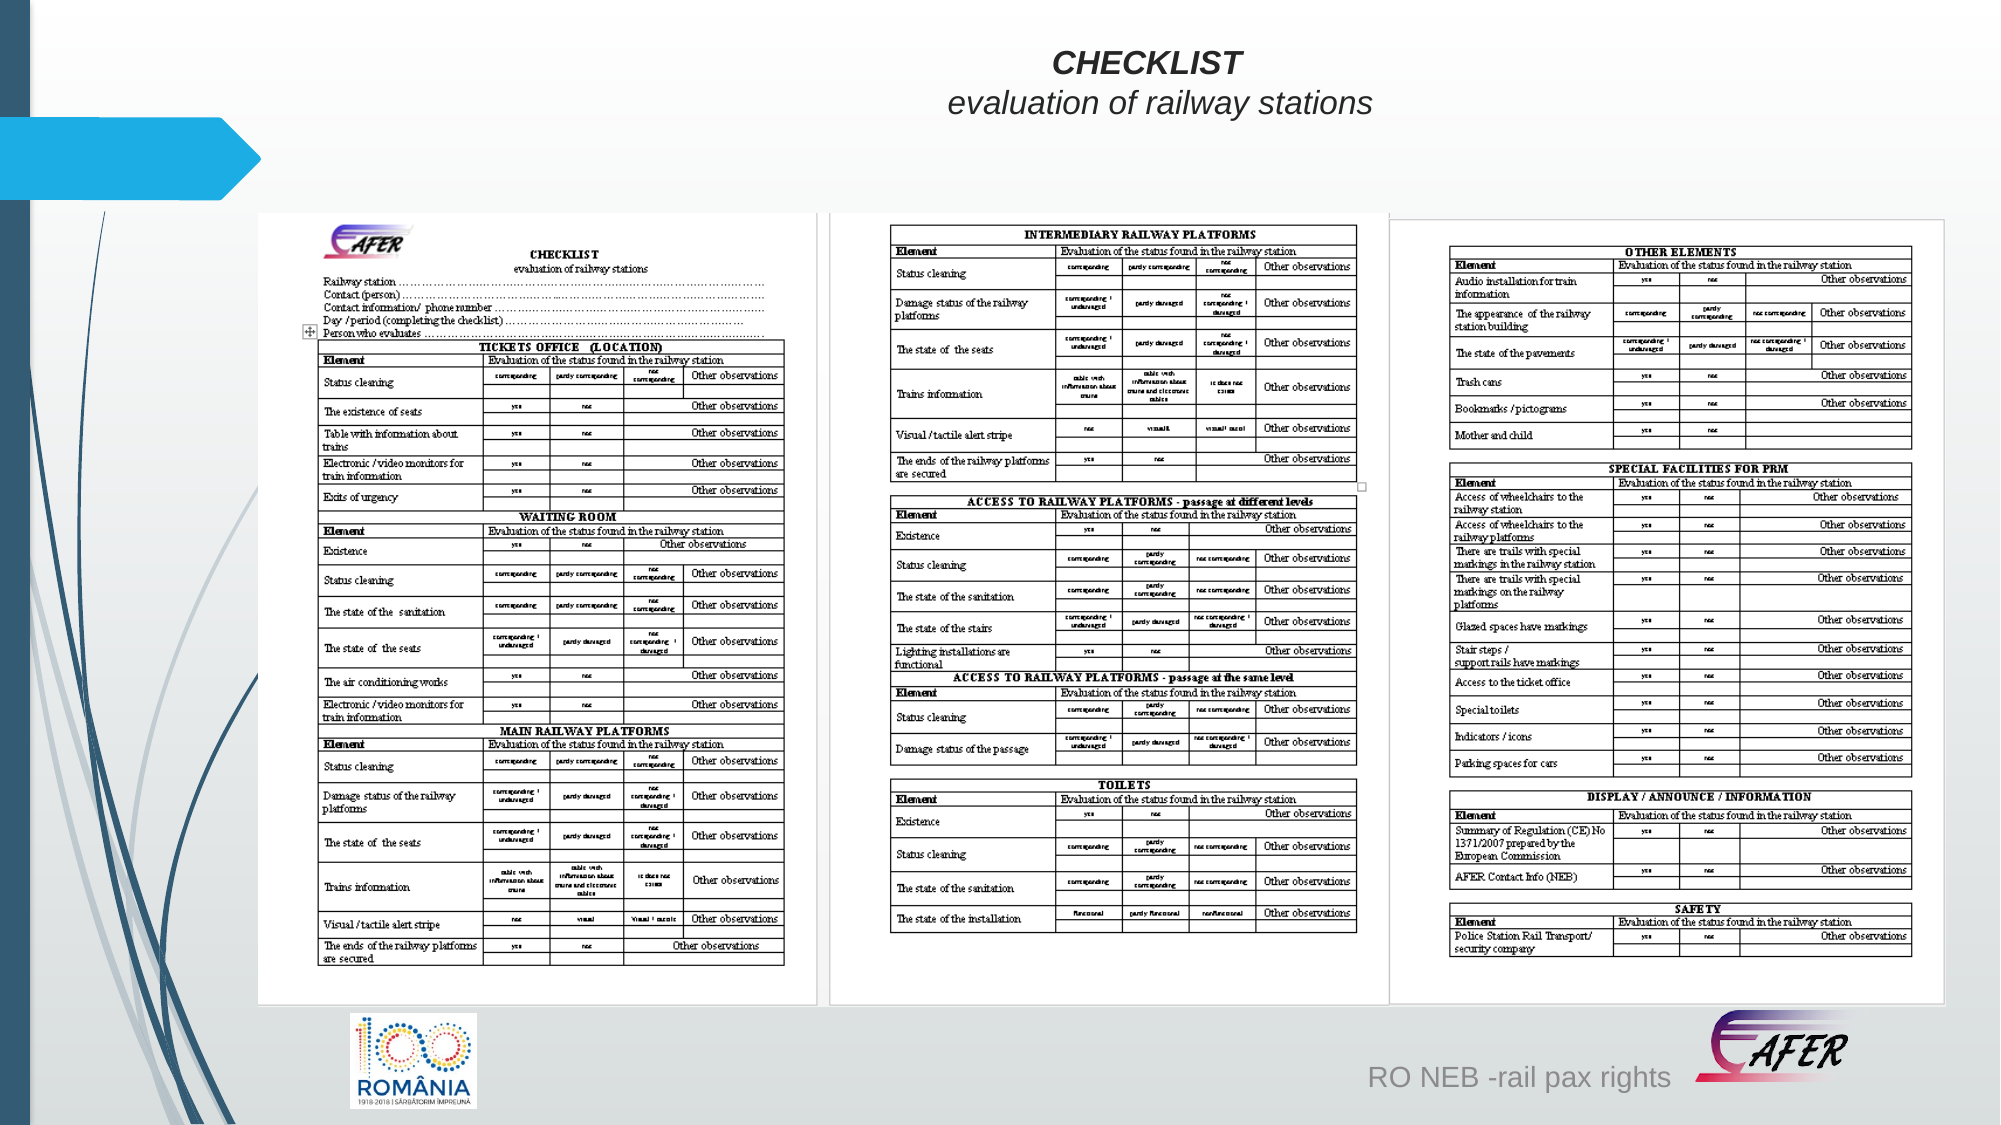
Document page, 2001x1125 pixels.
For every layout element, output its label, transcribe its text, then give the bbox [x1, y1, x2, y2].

picture [349, 1013, 477, 1109]
picture [258, 212, 1946, 1007]
picture [1695, 1010, 1868, 1082]
title CHECKLIST evaluation of railway stations [425, 33, 1888, 124]
text_box RO NEB -rail pax rights [1352, 1045, 1718, 1106]
